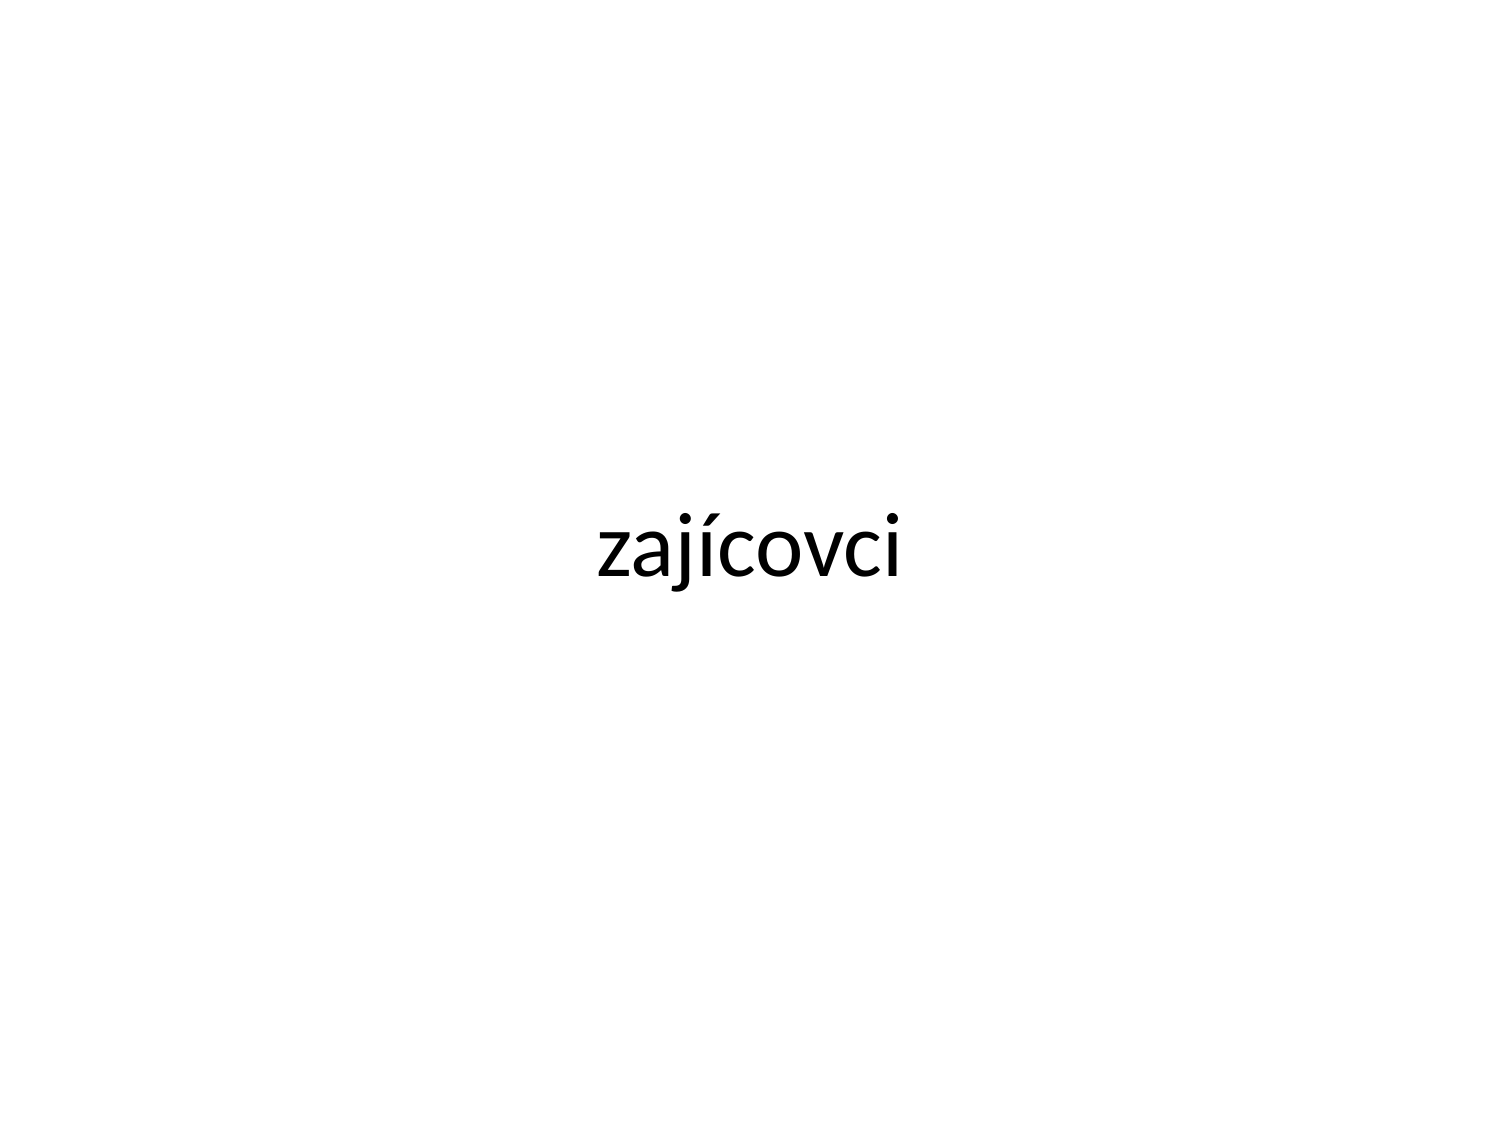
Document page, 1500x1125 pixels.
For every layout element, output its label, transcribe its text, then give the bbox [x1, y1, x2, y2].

title zajícovci [75, 445, 1425, 634]
